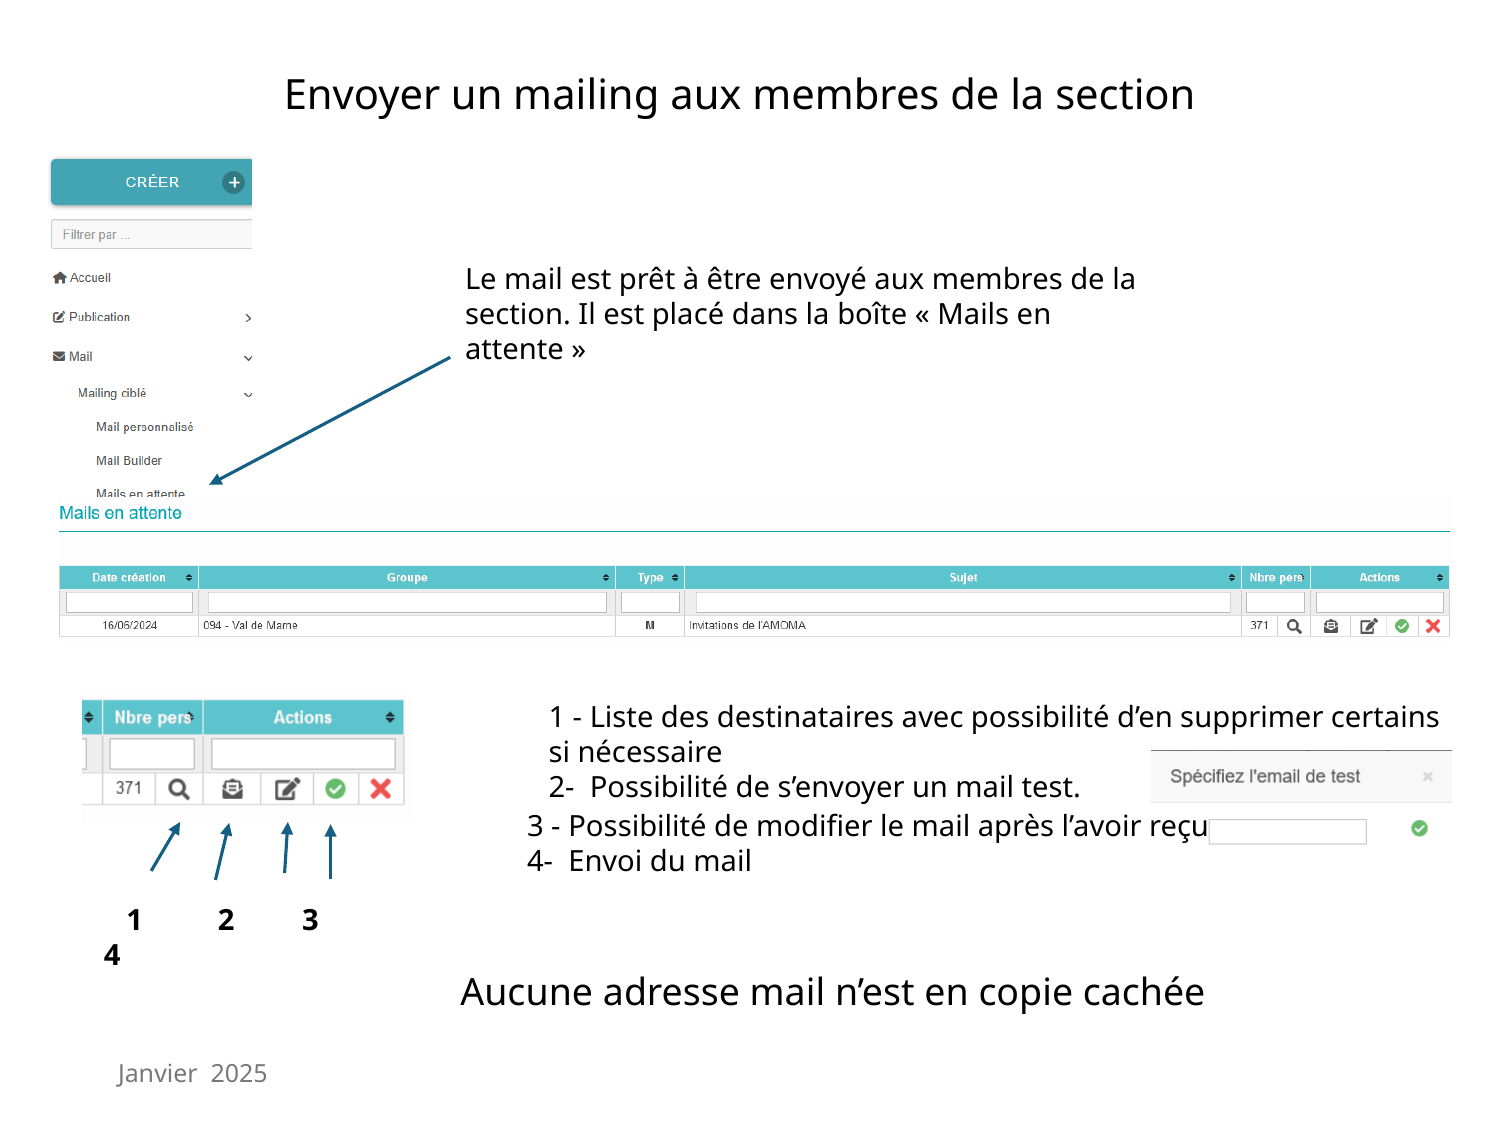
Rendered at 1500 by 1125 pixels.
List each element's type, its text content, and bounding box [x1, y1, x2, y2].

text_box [208, 356, 451, 486]
text_box 3 - Possibilité de modifier le mail après l’avoir reçu 4- Envoi du mail [512, 799, 1225, 885]
text_box Aucune adresse mail n’est en copie cachée [445, 960, 1222, 1021]
text_box 1 2 3 4 [88, 893, 384, 979]
text_box Le mail est prêt à être envoyé aux membres de la section. Il est placé dans la boîte « Mails en attente » [450, 252, 1188, 373]
picture [81, 694, 411, 823]
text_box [283, 821, 289, 874]
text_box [150, 821, 181, 872]
picture [1151, 749, 1453, 875]
text_box [31, 935, 441, 986]
slide_number Janvier 2025 [103, 1042, 441, 1103]
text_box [214, 822, 230, 881]
title Envoyer un mailing aux membres de la section [82, 59, 1397, 132]
text_box 1 - Liste des destinataires avec possibilité d’en supprimer certains si nécessaire 2- Possibilité de s’envoyer un mail test. [533, 690, 1478, 811]
picture [47, 152, 1453, 642]
